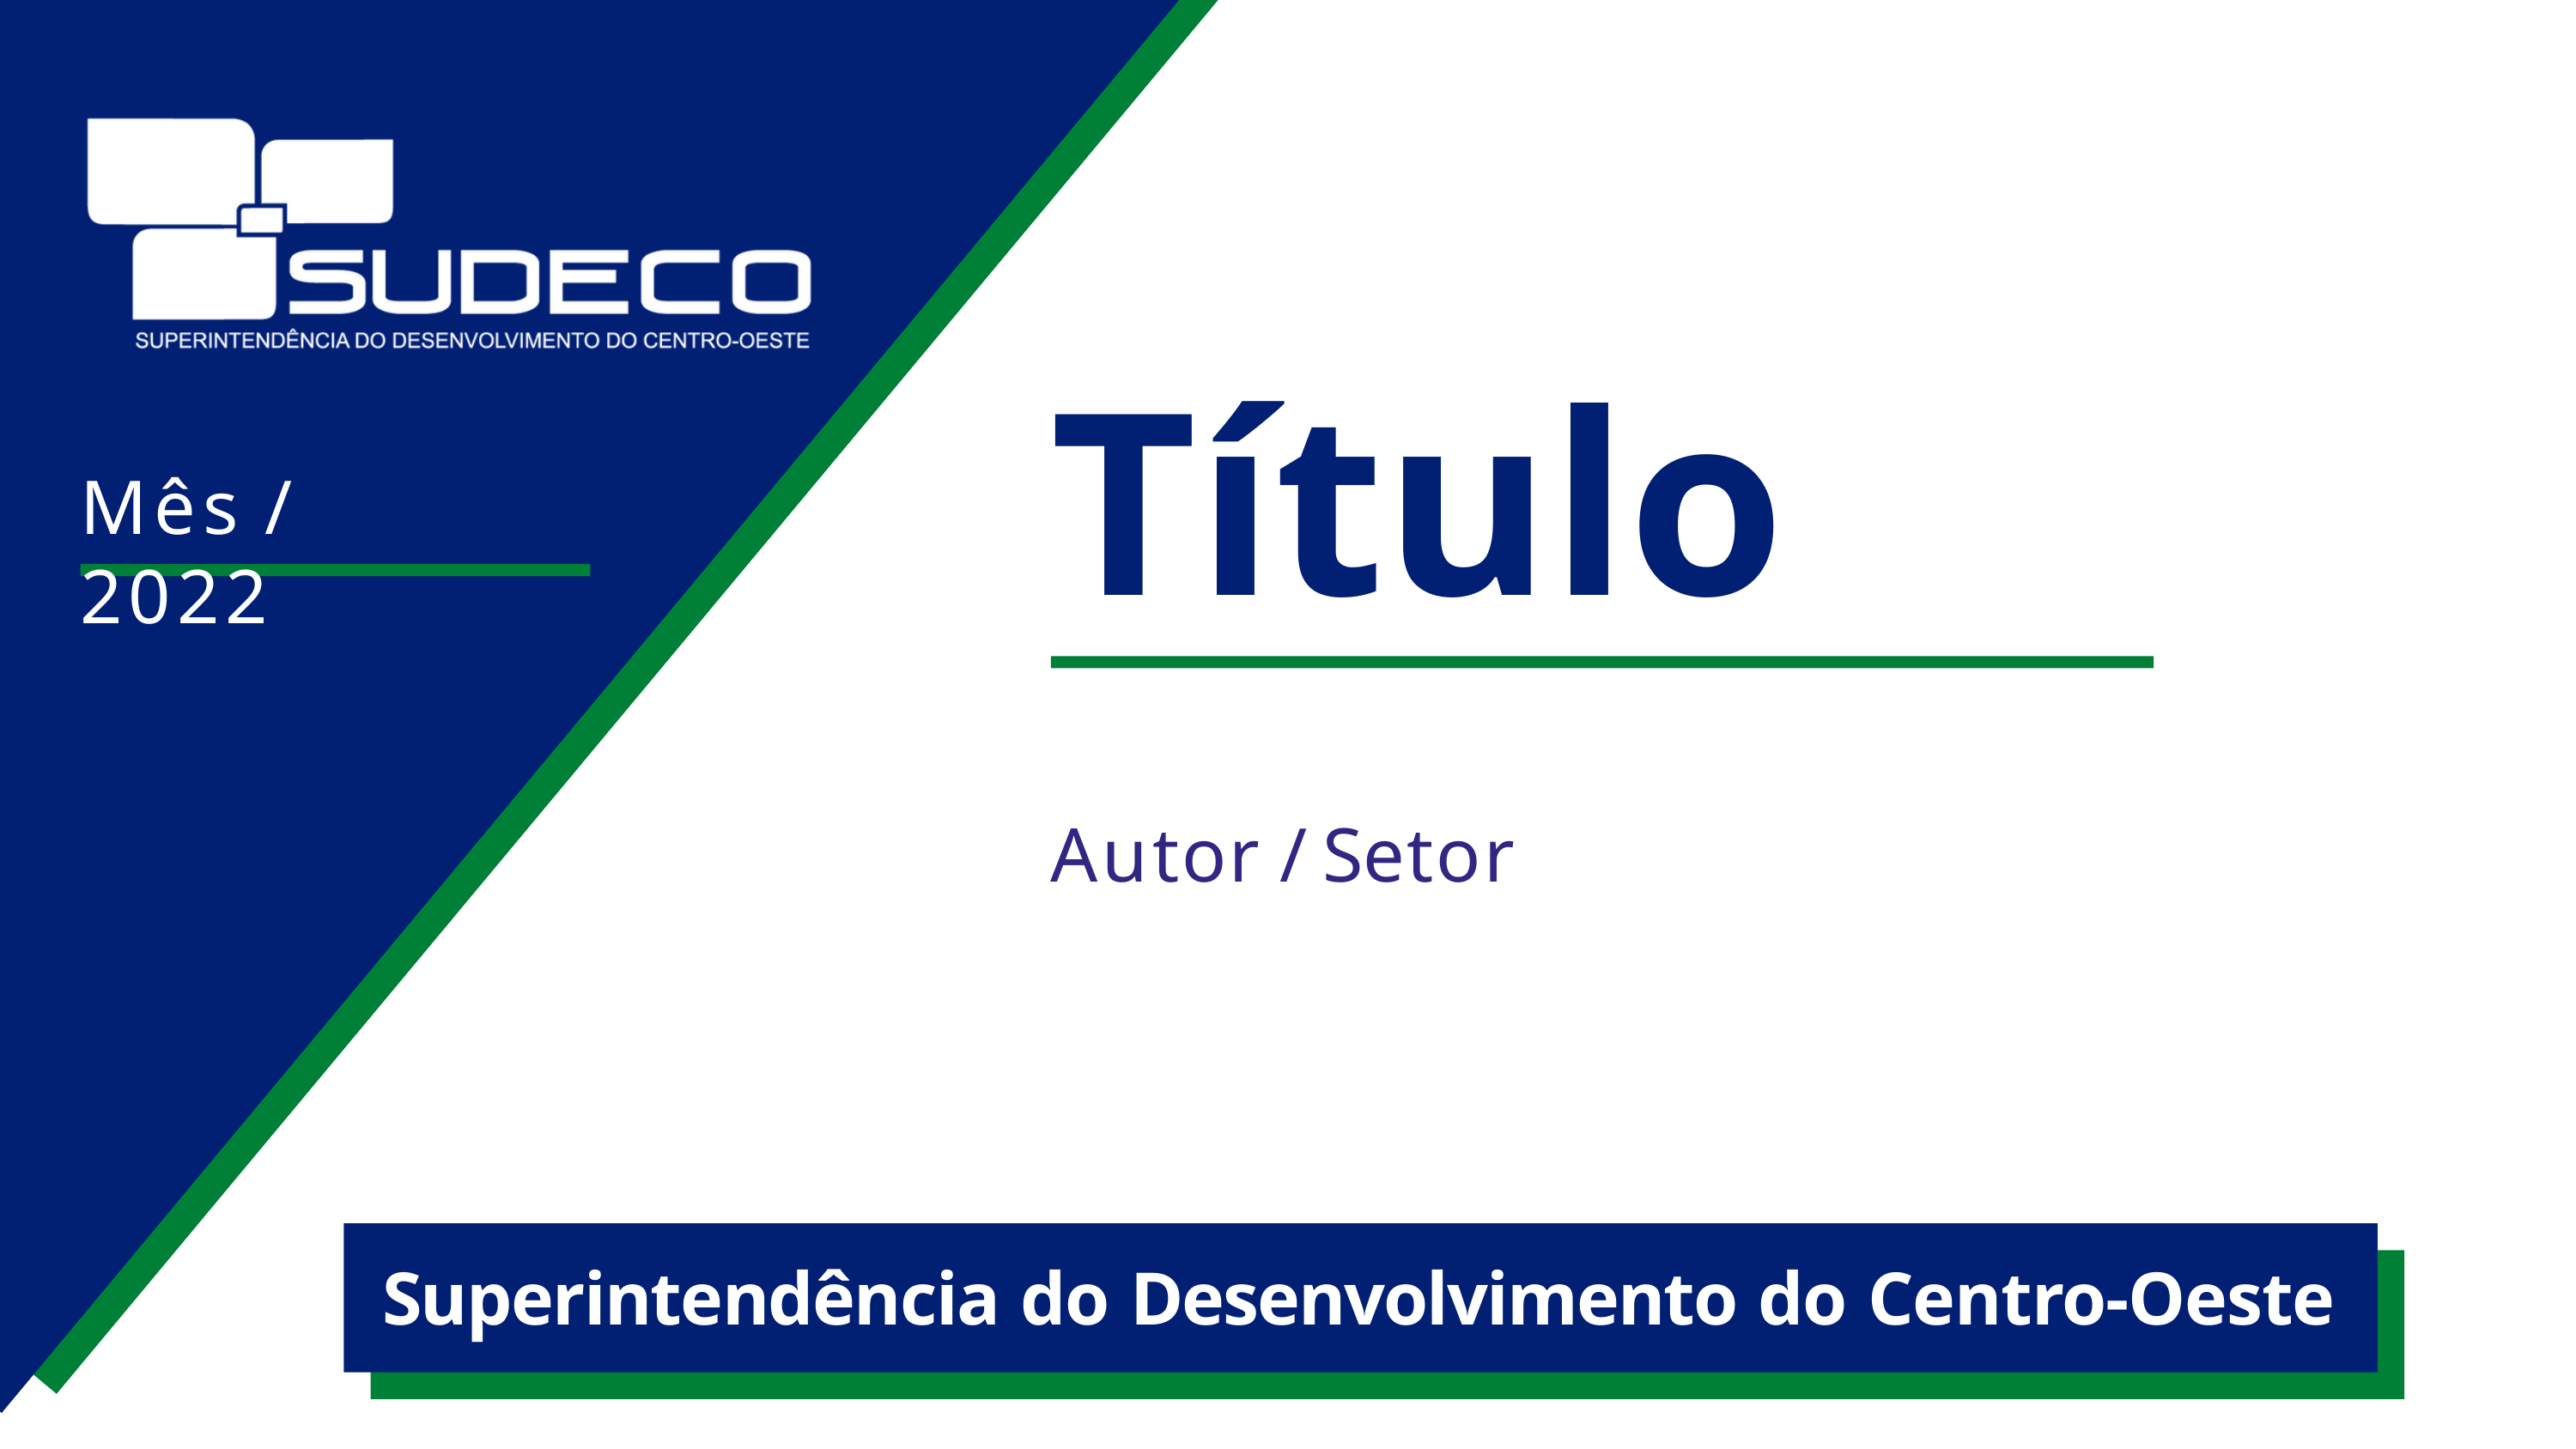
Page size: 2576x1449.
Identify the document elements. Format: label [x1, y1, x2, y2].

text_box [0, 0, 2154, 1414]
text_box [343, 1222, 2405, 1399]
